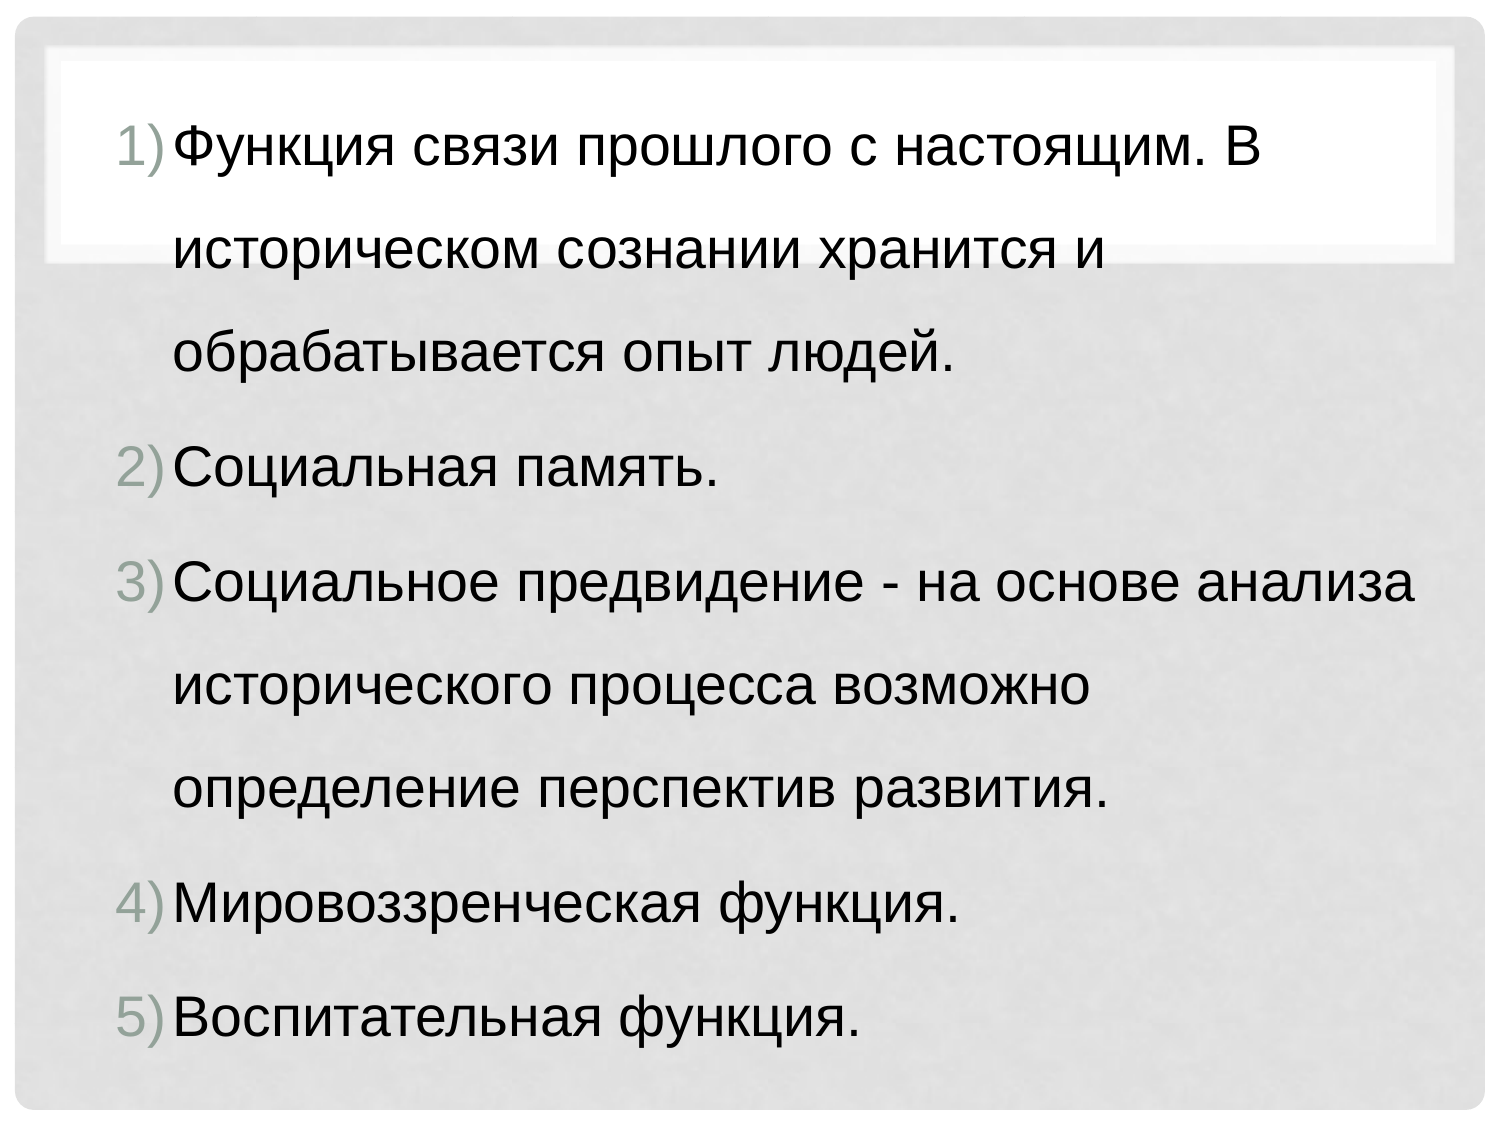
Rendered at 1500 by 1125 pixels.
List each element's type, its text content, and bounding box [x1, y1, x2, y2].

list Функция связи прошлого с настоящим. В историческом сознании хранится и обрабатывается опыт людей. Социальная память. Социальное предвидение - на основе анализа исторического процесса возможно определение перспектив развития. Мировоззренческая функция. Воспитательная функция. [100, 66, 1438, 1059]
